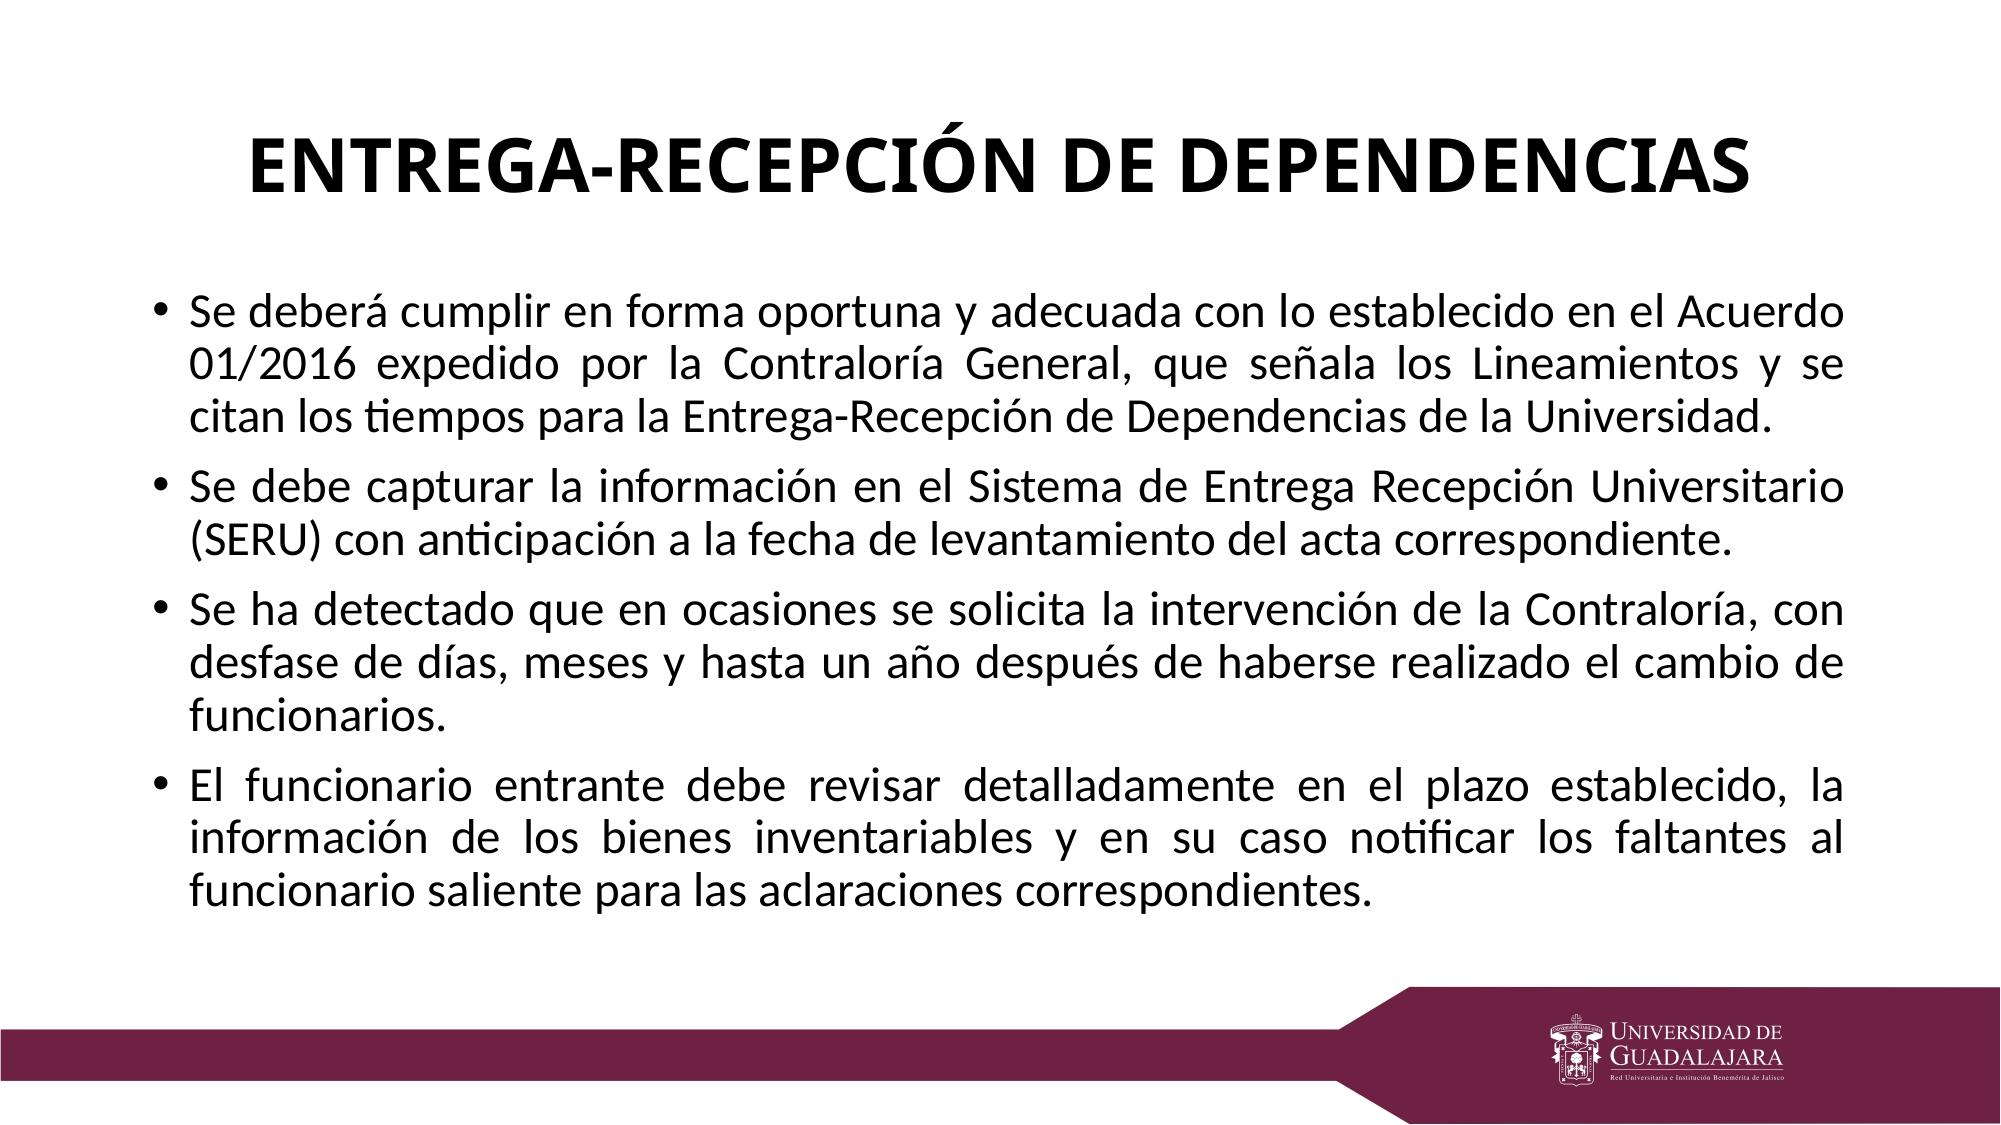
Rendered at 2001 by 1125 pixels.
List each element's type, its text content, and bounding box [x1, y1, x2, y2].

list Se deberá cumplir en forma oportuna y adecuada con lo establecido en el Acuerdo 01/2016 expedido por la Contraloría General, que señala los Lineamientos y se citan los tiempos para la Entrega-Recepción de Dependencias de la Universidad. Se debe capturar la información en el Sistema de Entrega Recepción Universitario (SERU) con anticipación a la fecha de levantamiento del acta correspondiente. Se ha detectado que en ocasiones se solicita la intervención de la Contraloría, con desfase de días, meses y hasta un año después de haberse realizado el cambio de funcionarios. El funcionario entrante debe revisar detalladamente en el plazo establecido, la información de los bienes inventariables y en su caso notificar los faltantes al funcionario saliente para las aclaraciones correspondientes. [137, 277, 1863, 963]
title ENTREGA-RECEPCIÓN DE DEPENDENCIAS [137, 59, 1863, 277]
picture [0, 0, 2001, 1125]
